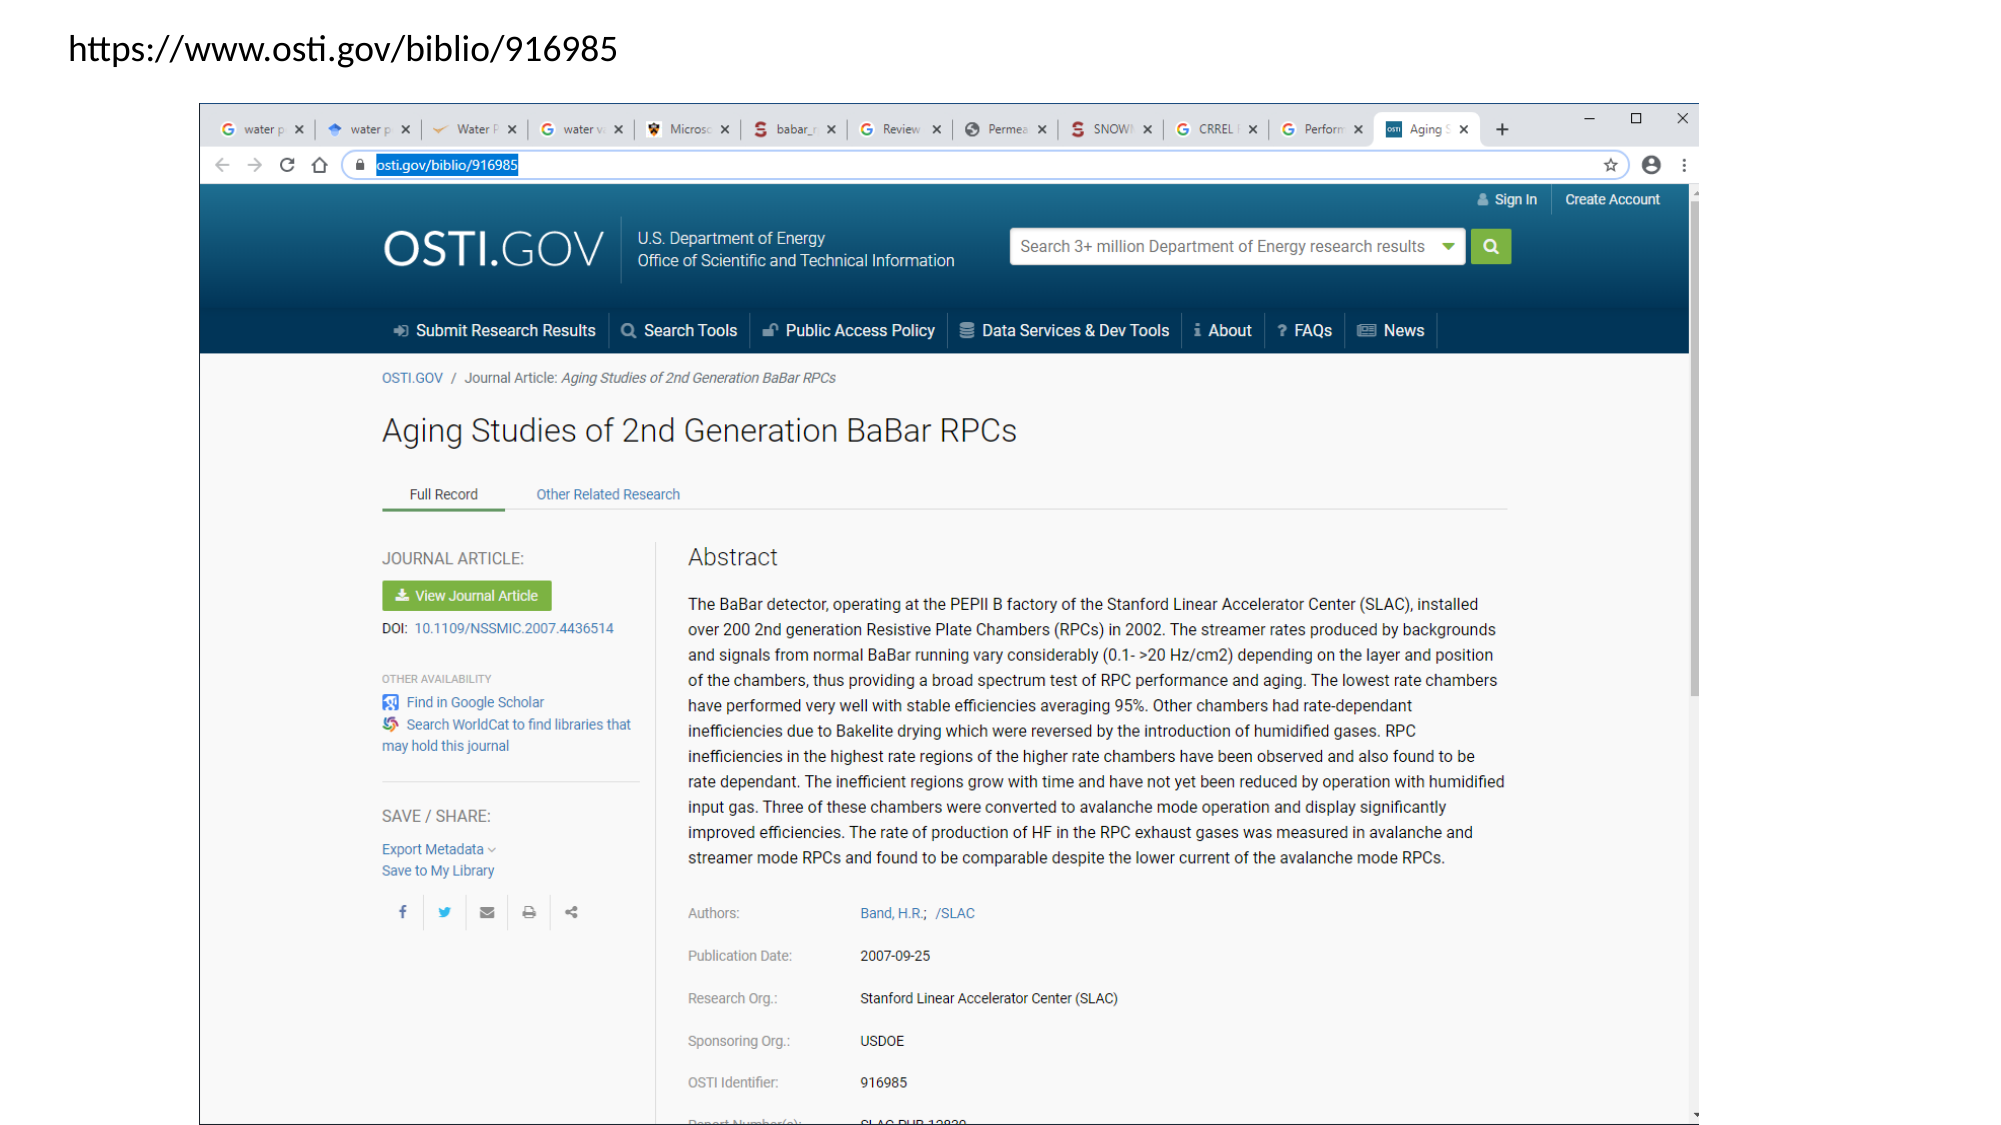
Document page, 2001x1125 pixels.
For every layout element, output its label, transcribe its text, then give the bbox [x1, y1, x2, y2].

text_box https://www.osti.gov/biblio/916985 [53, 16, 634, 77]
picture [199, 103, 1699, 1125]
